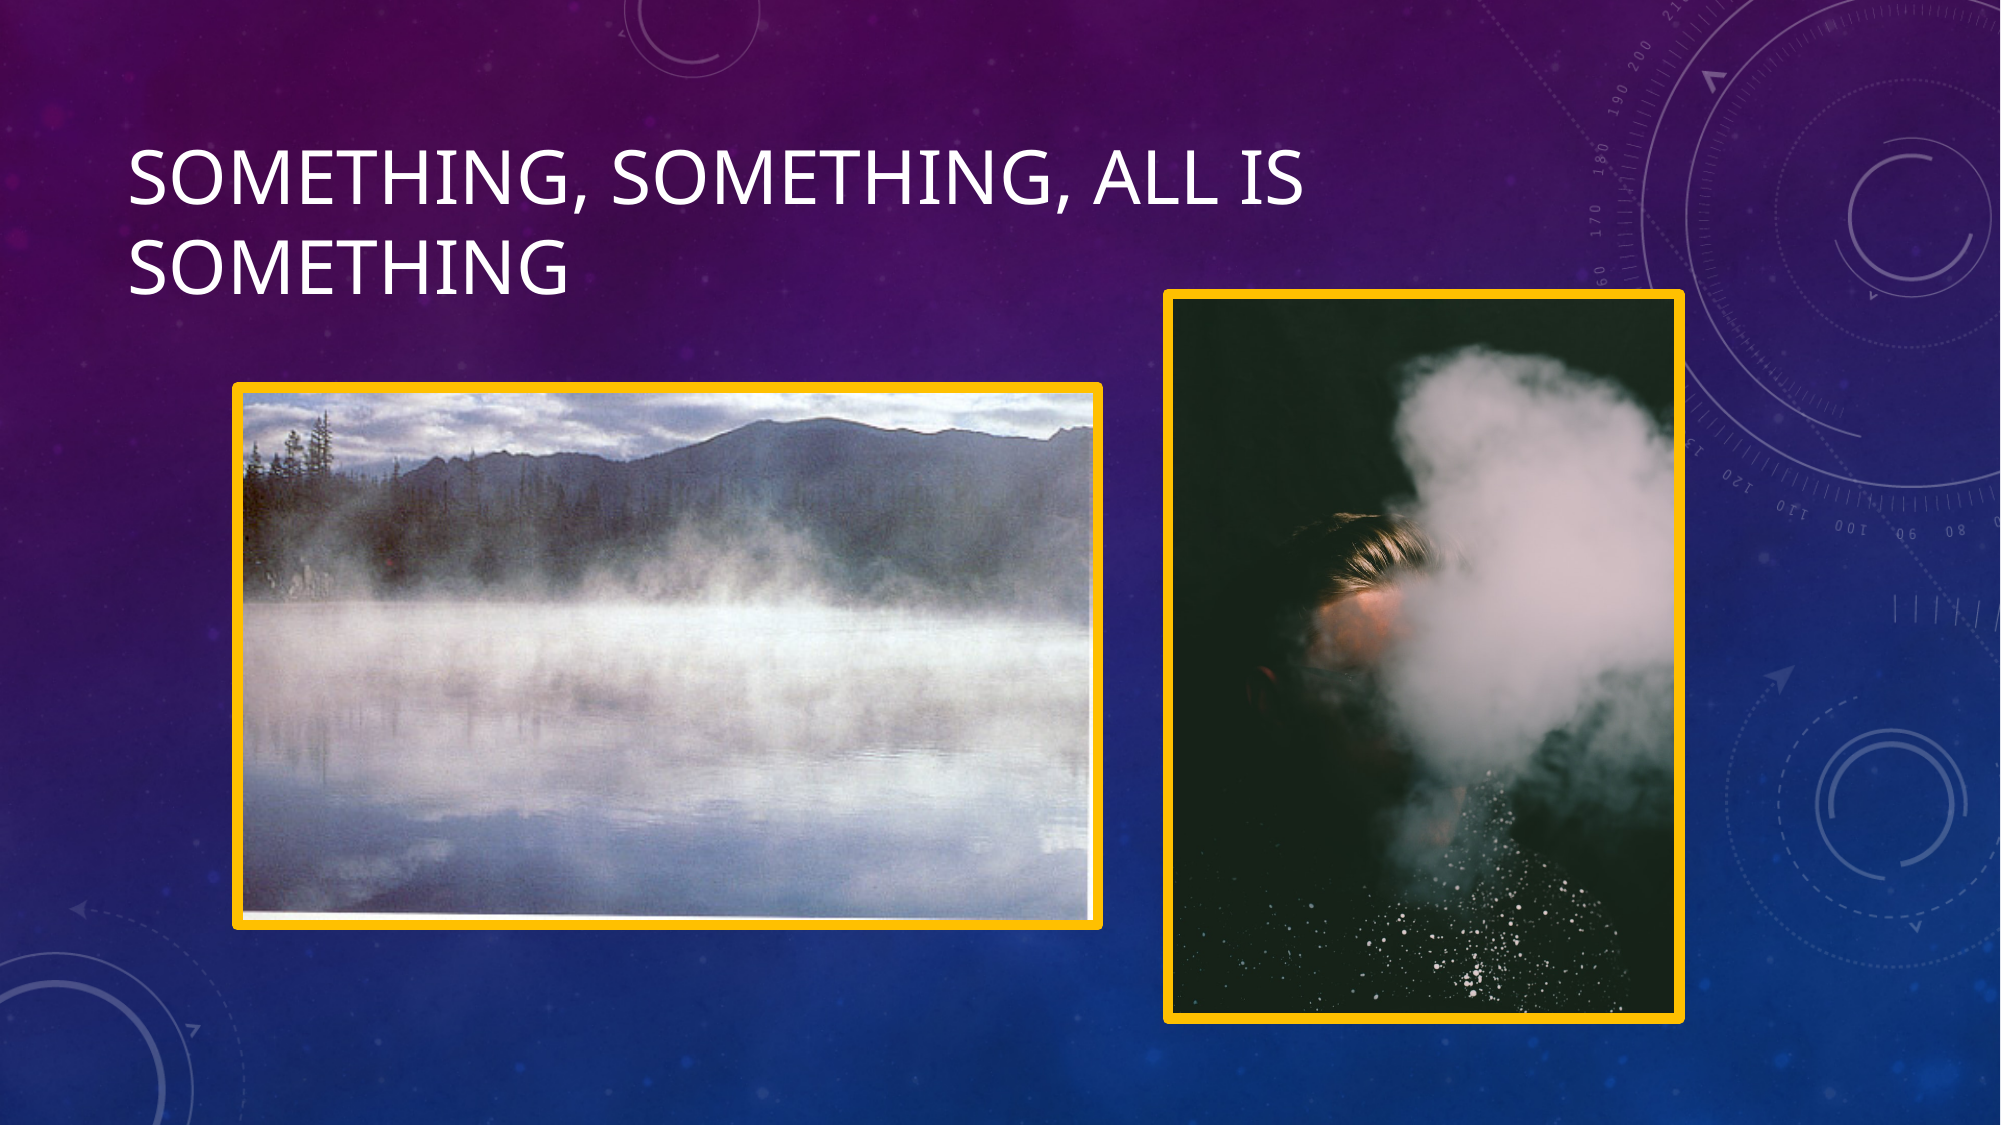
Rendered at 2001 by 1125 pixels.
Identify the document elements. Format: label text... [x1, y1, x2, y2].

picture [0, 0, 2001, 1125]
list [242, 392, 1093, 921]
title Something, Something, All is Something [112, 99, 1775, 339]
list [1172, 299, 1675, 1014]
